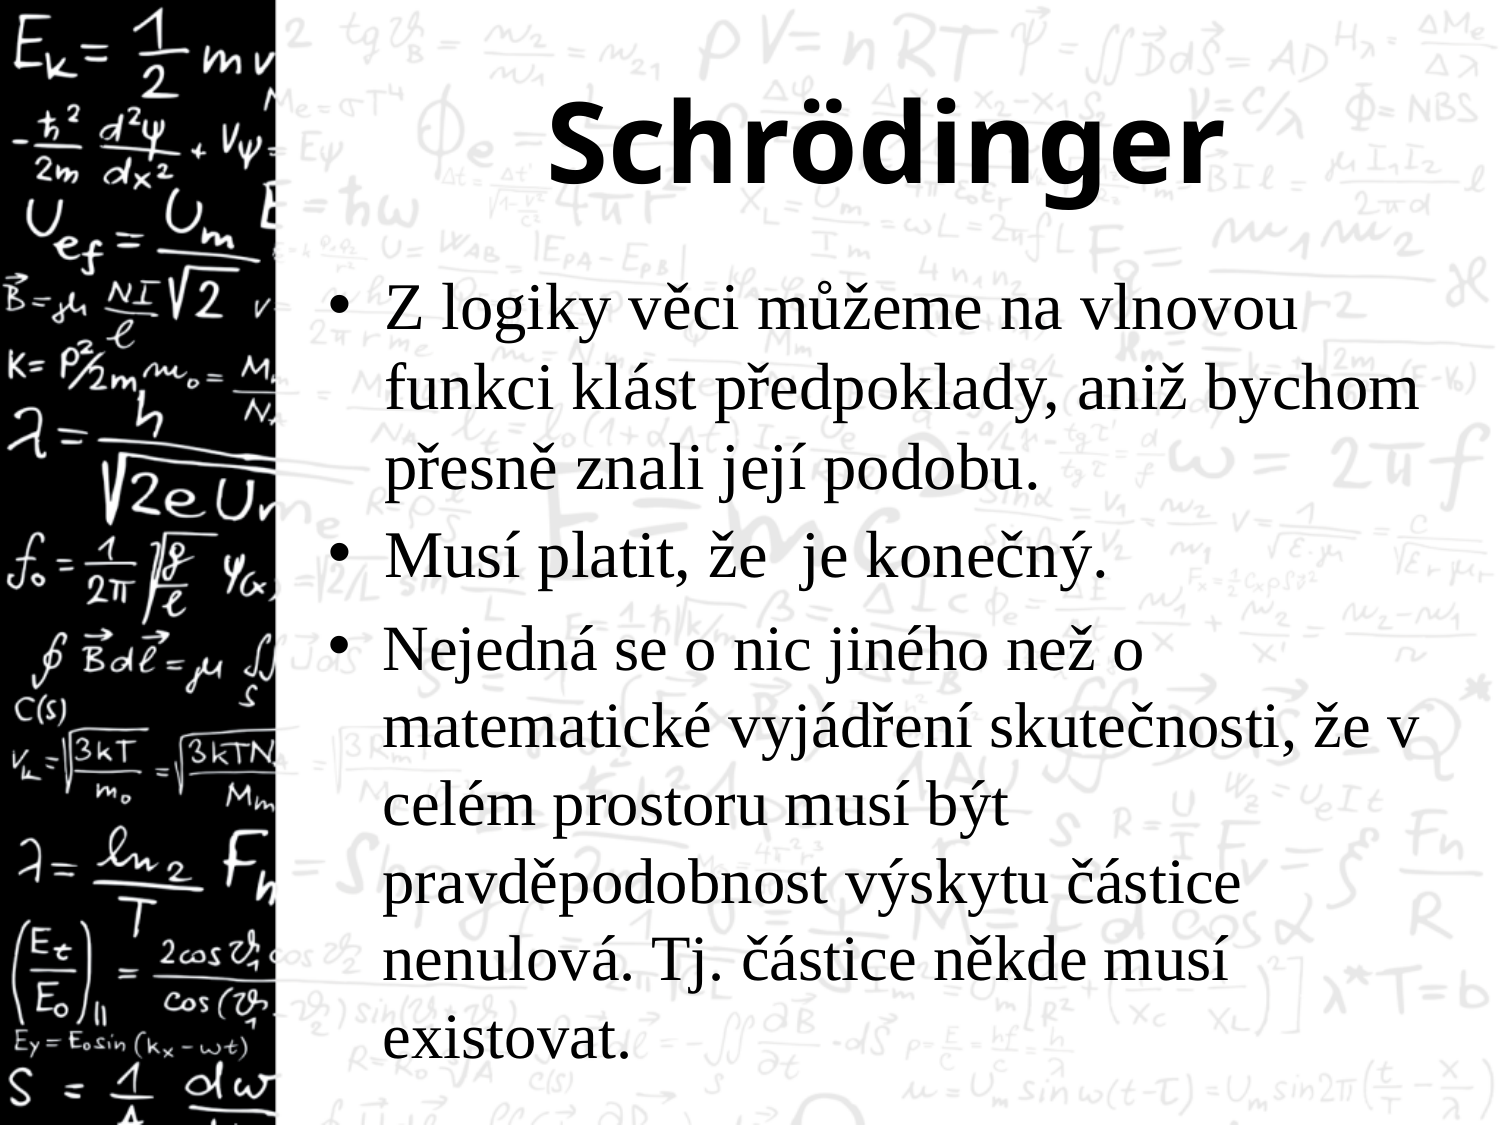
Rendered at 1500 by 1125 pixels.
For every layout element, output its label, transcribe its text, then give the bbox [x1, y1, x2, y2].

title Schrödinger [312, 45, 1461, 233]
text_box Z logiky věci můžeme na vlnovou funkci klást předpoklady, aniž bychom přesně znali její podobu. [312, 255, 1463, 539]
text_box Nejedná se o nic jiného než o matematické vyjádření skutečnosti, že v celém prostoru musí být pravděpodobnost výskytu částice nenulová. Tj. částice někde musí existovat. [312, 597, 1463, 1083]
picture [0, 0, 1500, 1125]
